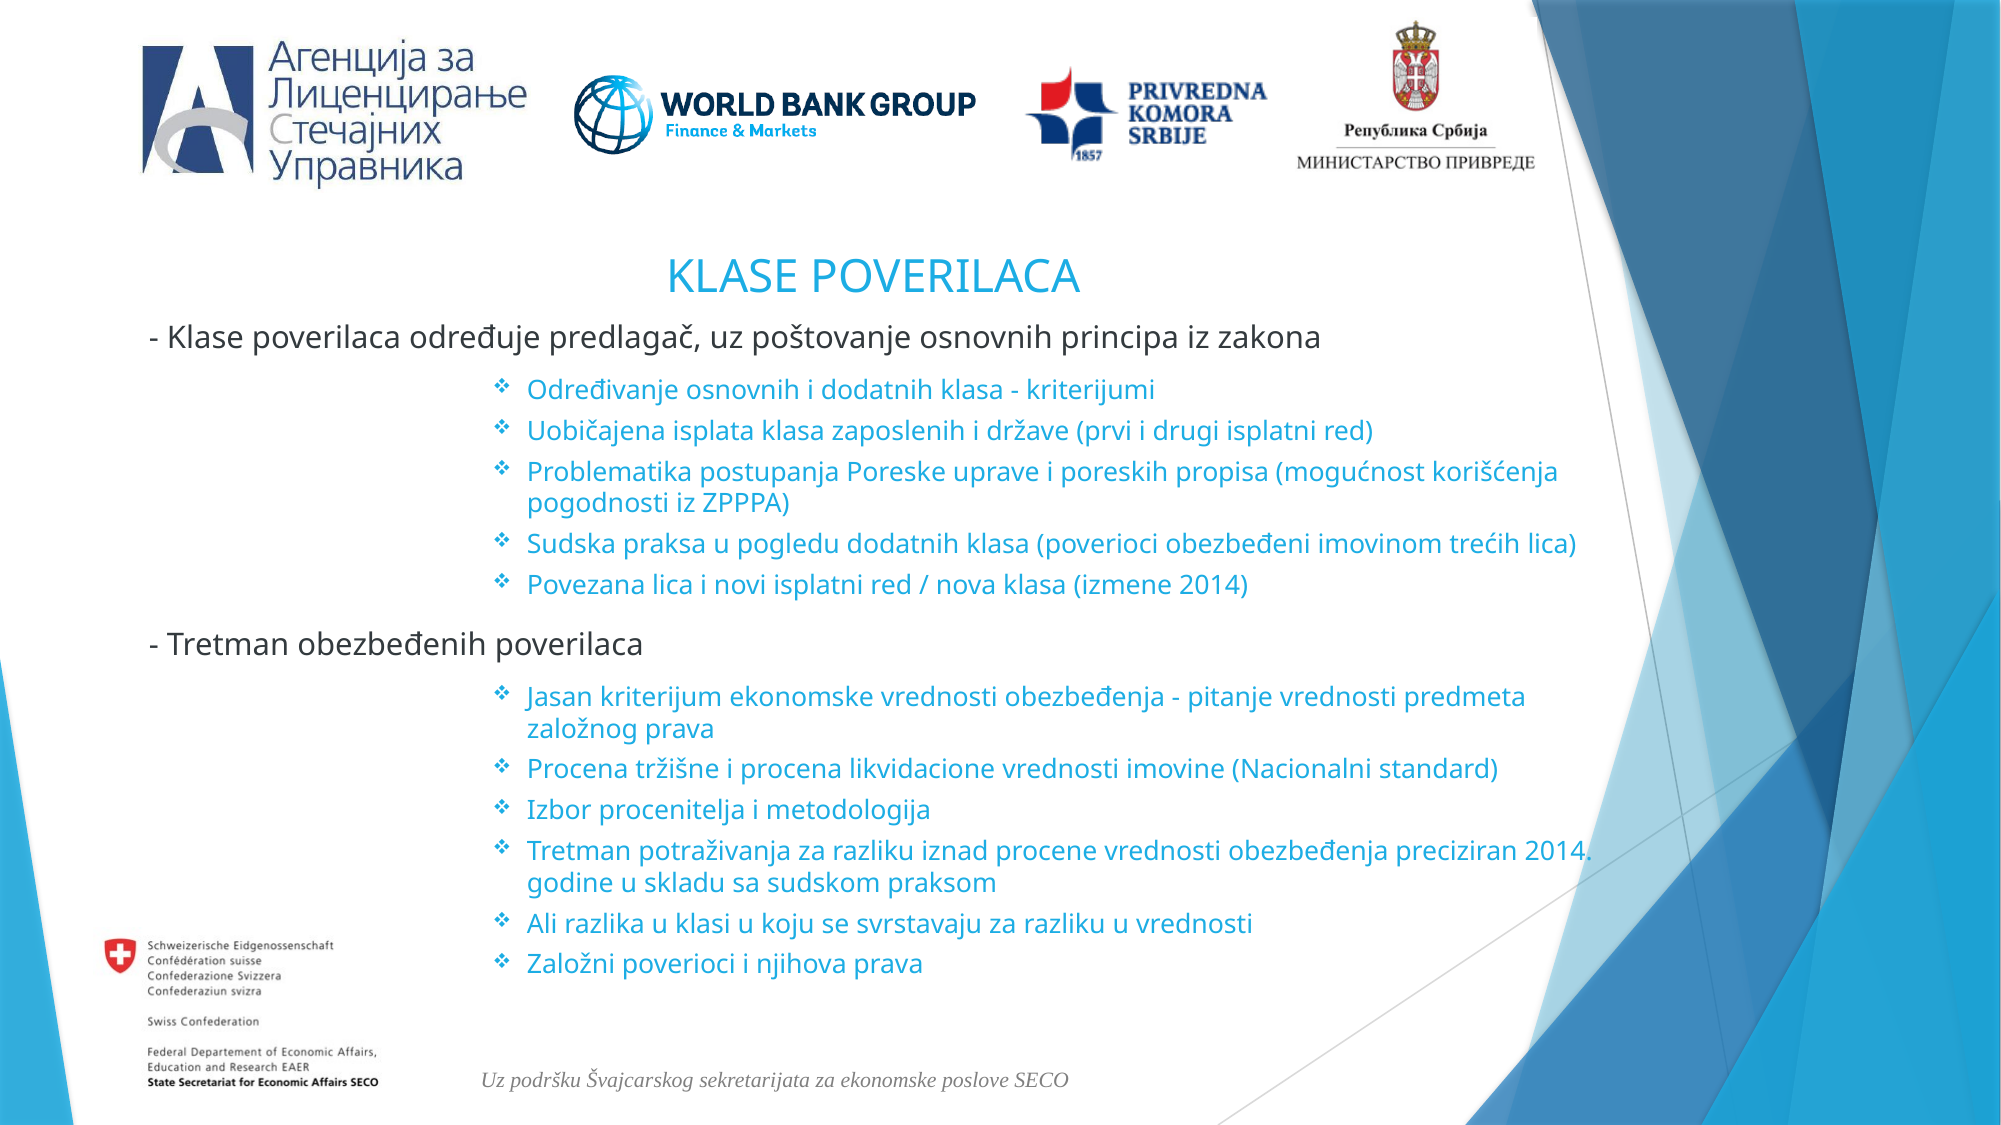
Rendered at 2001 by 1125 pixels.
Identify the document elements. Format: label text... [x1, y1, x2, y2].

picture [93, 927, 417, 1100]
list KLASE POVERILACA - Klase poverilaca određuje predlagač, uz poštovanje osnovnih principa iz zakona Određivanje osnovnih i dodatnih klasa - kriterijumi Uobičajena isplata klasa zaposlenih i države (prvi i drugi isplatni red) Problematika postupanja Poreske uprave i poreskih propisa (mogućnost korišćenja pogodnosti iz ZPPPA) Sudska praksa u pogledu dodatnih klasa (poverioci obezbeđeni imovinom trećih lica) Povezana lica i novi isplatni red / nova klasa (izmene 2014) - Tretman obezbeđenih poverilaca Jasan kriterijum ekonomske vrednosti obezbeđenja - pitanje vrednosti predmeta založnog prava Procena tržišne i procena likvidacione vrednosti imovine (Nacionalni standard) Izbor procenitelja i metodologija Tretman potraživanja za razliku iznad procene vrednosti obezbeđenja preciziran 2014. godine u skladu sa sudskom praksom Ali razlika u klasi u koju se svrstavaju za razliku u vrednosti Založni poverioci i njihova prava [94, 228, 1615, 989]
picture [1015, 62, 1274, 166]
picture [138, 35, 531, 193]
picture [568, 5, 1001, 222]
picture [1295, 17, 1537, 173]
